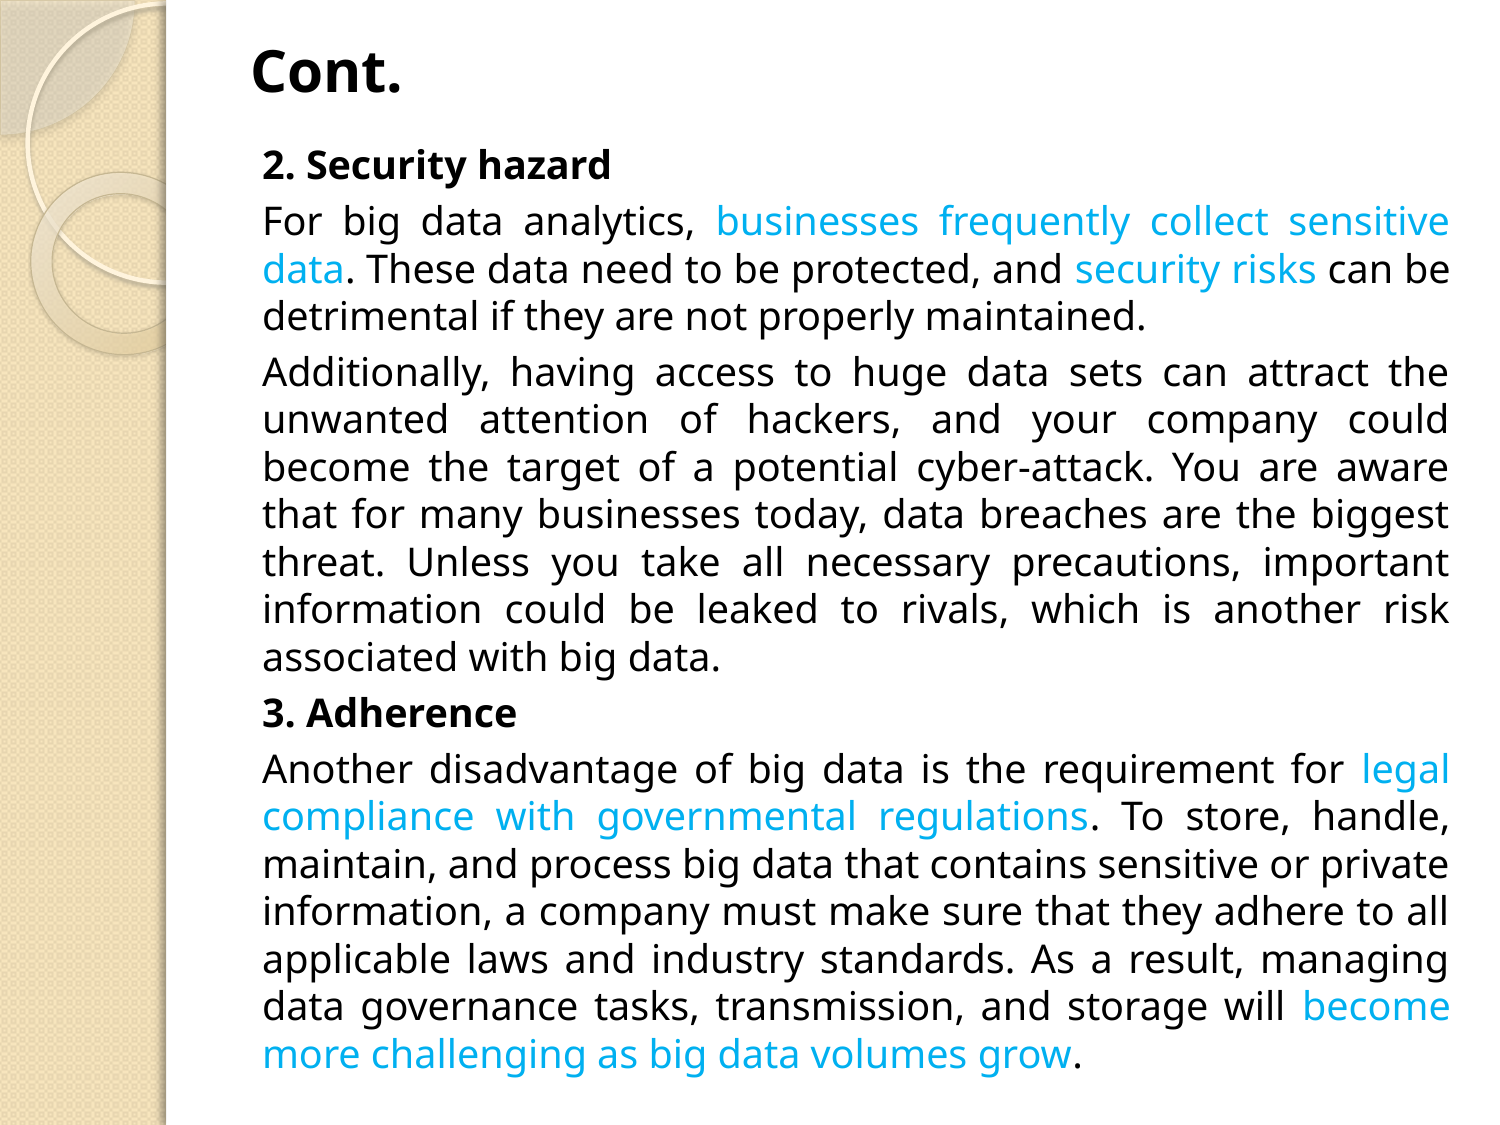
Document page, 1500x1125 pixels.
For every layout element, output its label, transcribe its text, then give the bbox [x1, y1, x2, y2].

title Cont. [235, 20, 1466, 118]
list 2. Security hazard For big data analytics, businesses frequently collect sensitive data. These data need to be protected, and security risks can be detrimental if they are not properly maintained. Additionally, having access to huge data sets can attract the unwanted attention of hackers, and your company could become the target of a potential cyber-attack. You are aware that for many businesses today, data breaches are the biggest threat. Unless you take all necessary precautions, important information could be leaked to rivals, which is another risk associated with big data. 3. Adherence Another disadvantage of big data is the requirement for legal compliance with governmental regulations. To store, handle, maintain, and process big data that contains sensitive or private information, a company must make sure that they adhere to all applicable laws and industry standards. As a result, managing data governance tasks, transmission, and storage will become more challenging as big data volumes grow. [235, 132, 1466, 1093]
